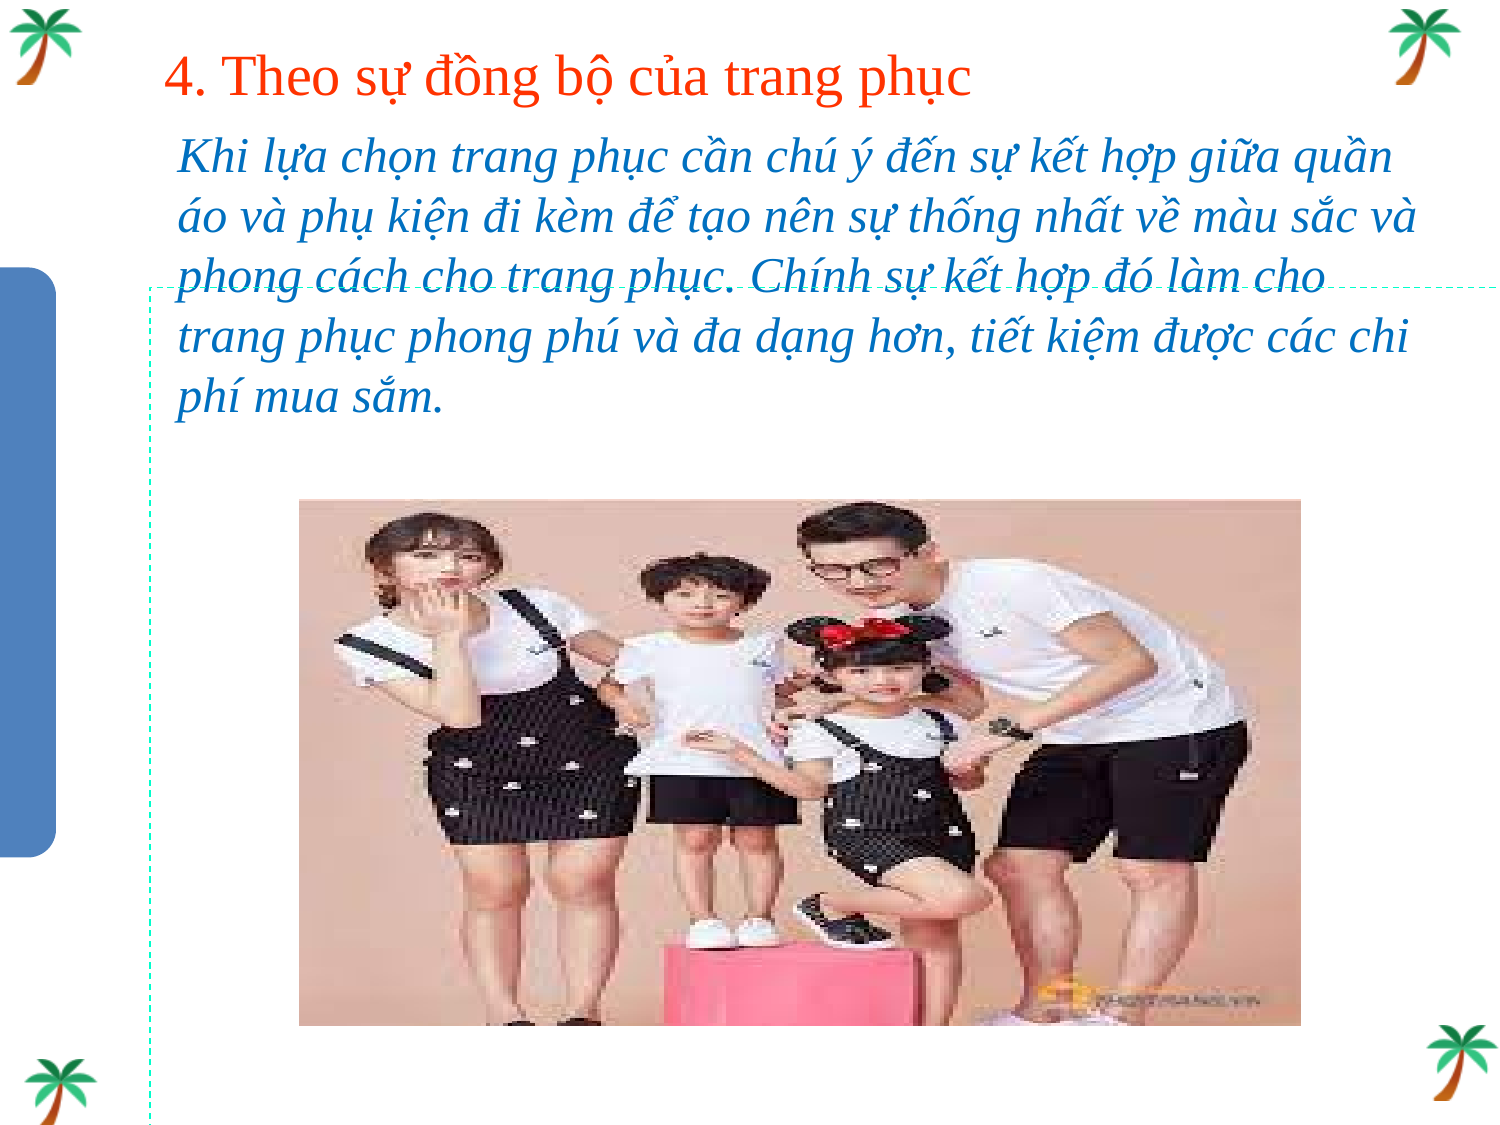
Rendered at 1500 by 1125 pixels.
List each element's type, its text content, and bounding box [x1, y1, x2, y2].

text_box 4. Theo sự đồng bộ của trang phục [149, 29, 1002, 115]
picture [7, 9, 84, 85]
picture [299, 499, 1301, 1026]
text_box [0, 265, 59, 860]
picture [1387, 9, 1463, 85]
picture [1424, 1025, 1500, 1101]
picture [23, 1059, 99, 1125]
text_box [149, 287, 1500, 1125]
text_box Khi lựa chọn trang phục cần chú ý đến sự kết hợp giữa quần áo và phụ kiện đi kèm để tạo nên sự thống nhất về màu sắc và phong cách cho trang phục. Chính sự kết hợp đó làm cho trang phục phong phú và đa dạng hơn, tiết kiệm được các chi phí mua sắm. [162, 115, 1438, 287]
